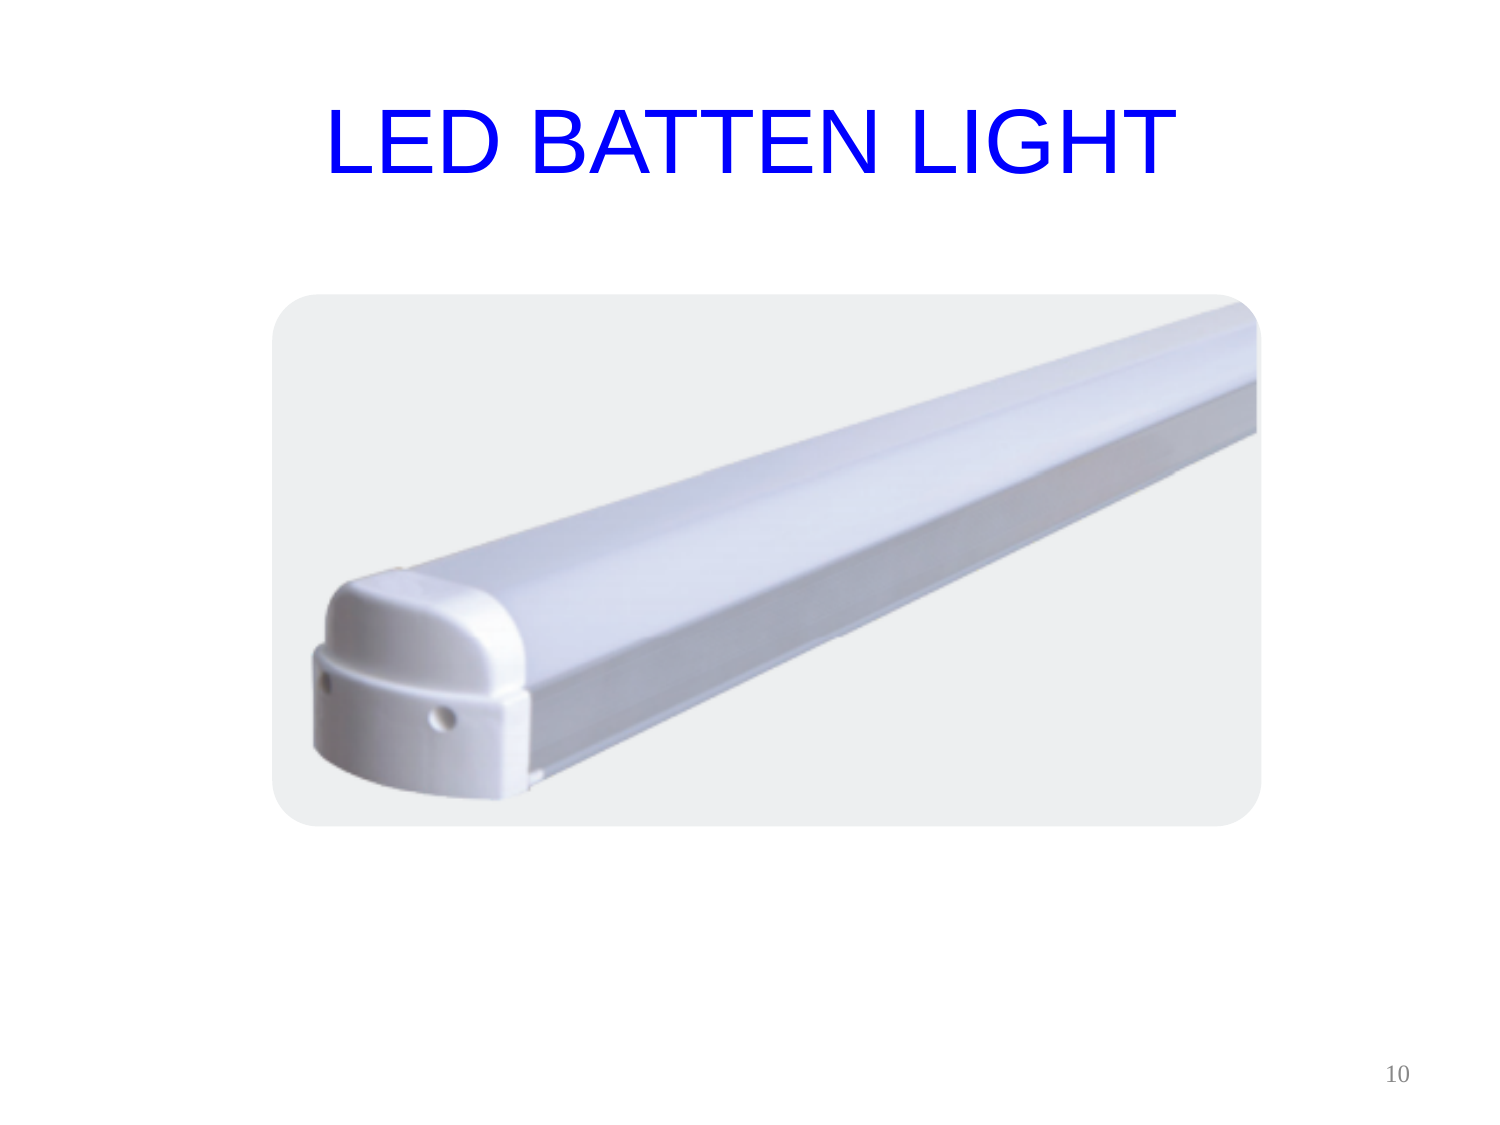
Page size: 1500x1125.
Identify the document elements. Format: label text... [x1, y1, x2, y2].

title LED BATTEN LIGHT [75, 45, 1430, 230]
picture [271, 294, 1262, 827]
slide_number ‹#› [1074, 1042, 1425, 1103]
